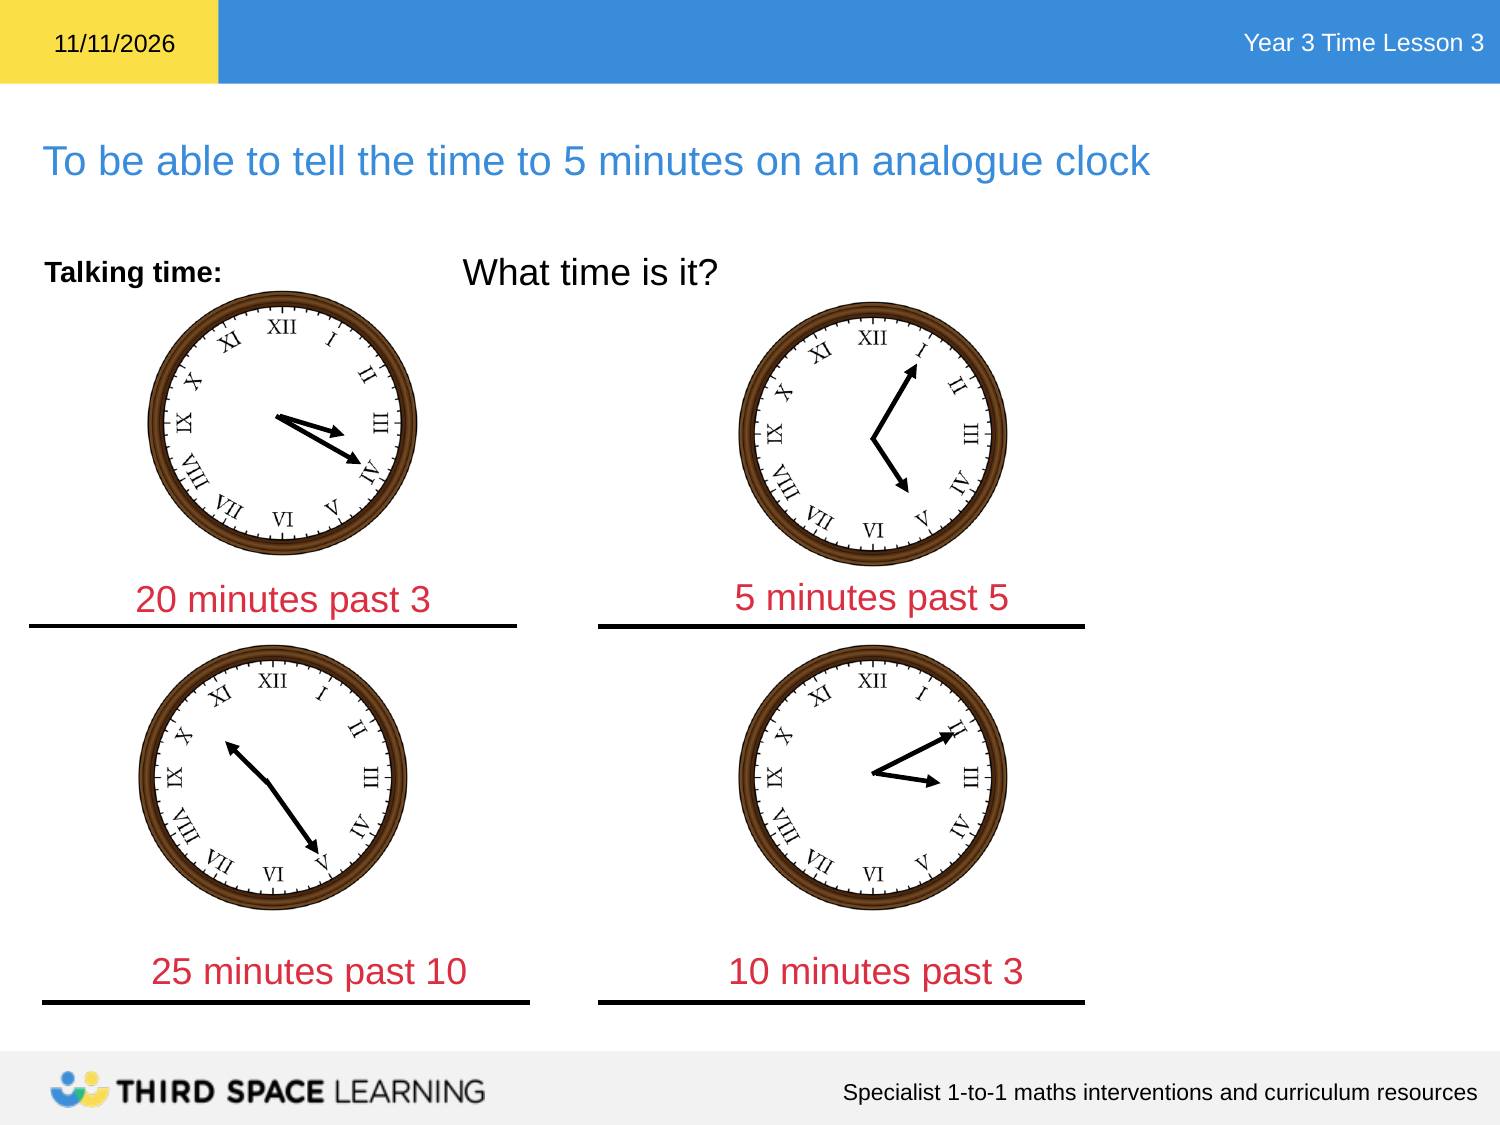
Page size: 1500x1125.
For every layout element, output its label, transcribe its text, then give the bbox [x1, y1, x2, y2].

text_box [134, 640, 418, 918]
text_box Talking time: [29, 246, 238, 296]
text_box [275, 415, 362, 465]
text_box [872, 437, 909, 493]
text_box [734, 640, 1019, 918]
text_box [279, 415, 345, 436]
text_box 20 minutes past 3 [120, 567, 446, 625]
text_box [734, 297, 1019, 574]
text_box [143, 286, 428, 563]
text_box What time is it? [447, 241, 914, 301]
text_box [225, 741, 268, 784]
text_box 25 minutes past 10 [136, 940, 483, 1000]
text_box 5 minutes past 5 [719, 565, 1025, 626]
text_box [872, 732, 955, 775]
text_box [265, 779, 319, 855]
picture [50, 1071, 485, 1108]
text_box 10 minutes past 3 [713, 940, 1039, 1000]
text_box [876, 773, 941, 784]
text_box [872, 363, 917, 441]
